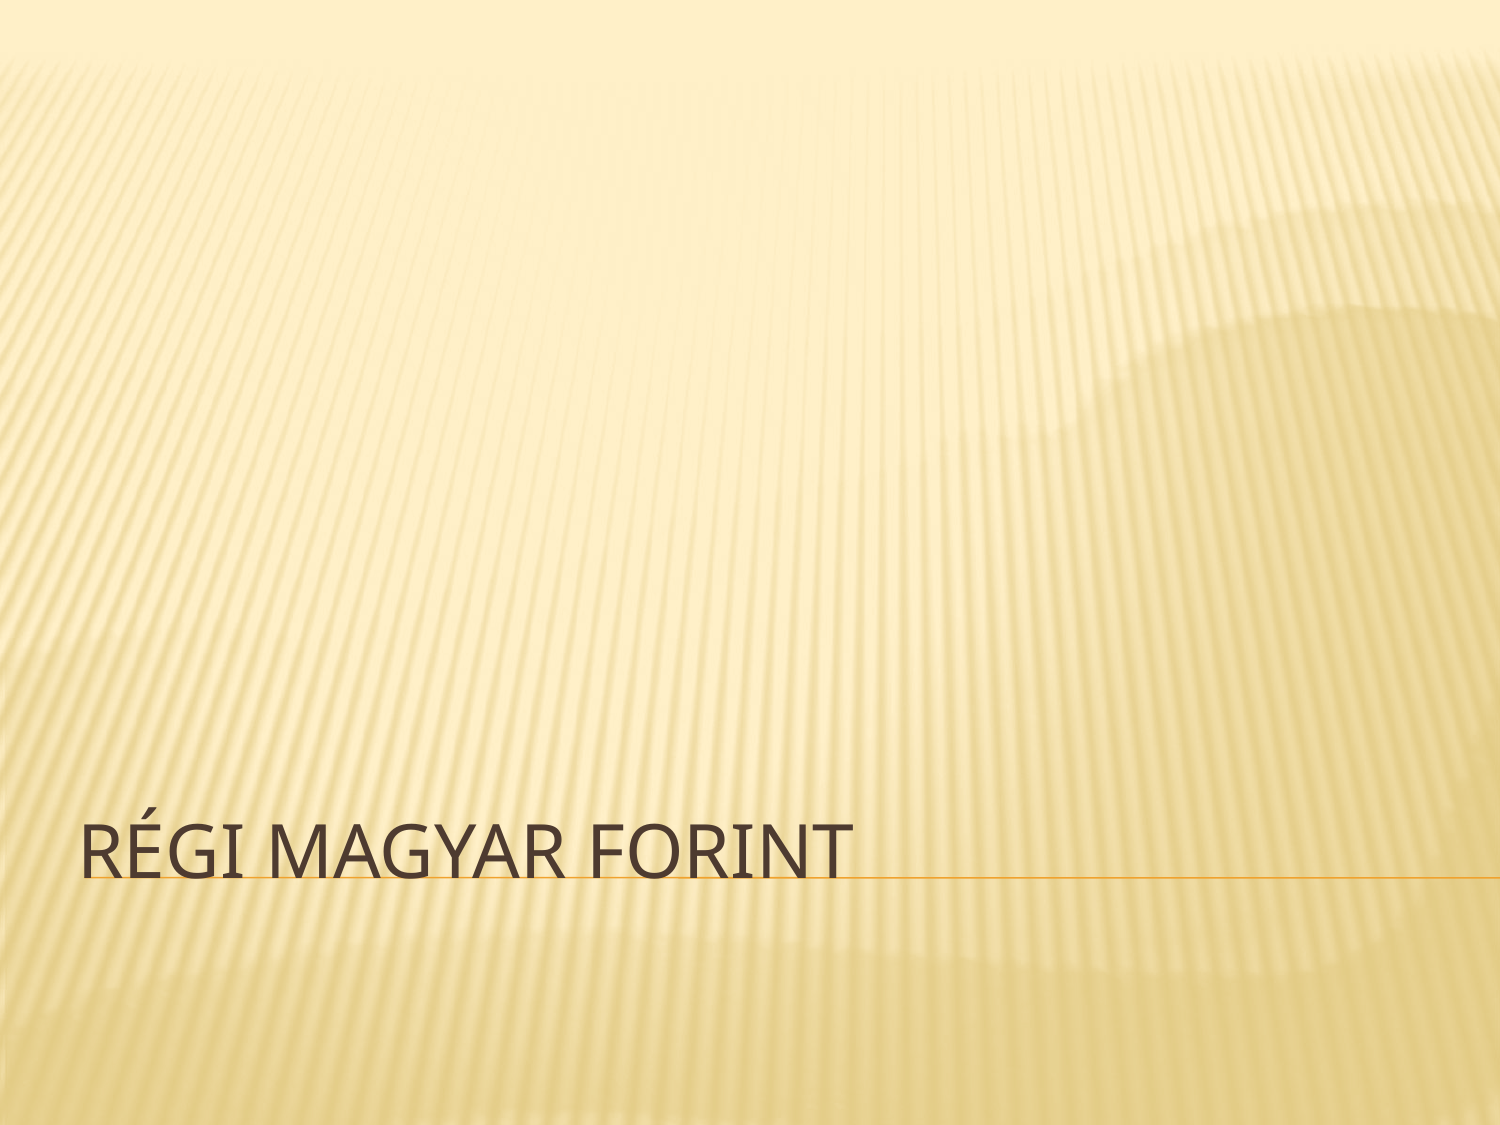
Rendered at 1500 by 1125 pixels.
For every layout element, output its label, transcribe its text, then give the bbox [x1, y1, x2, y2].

title Régi magyar forint [62, 796, 1450, 997]
